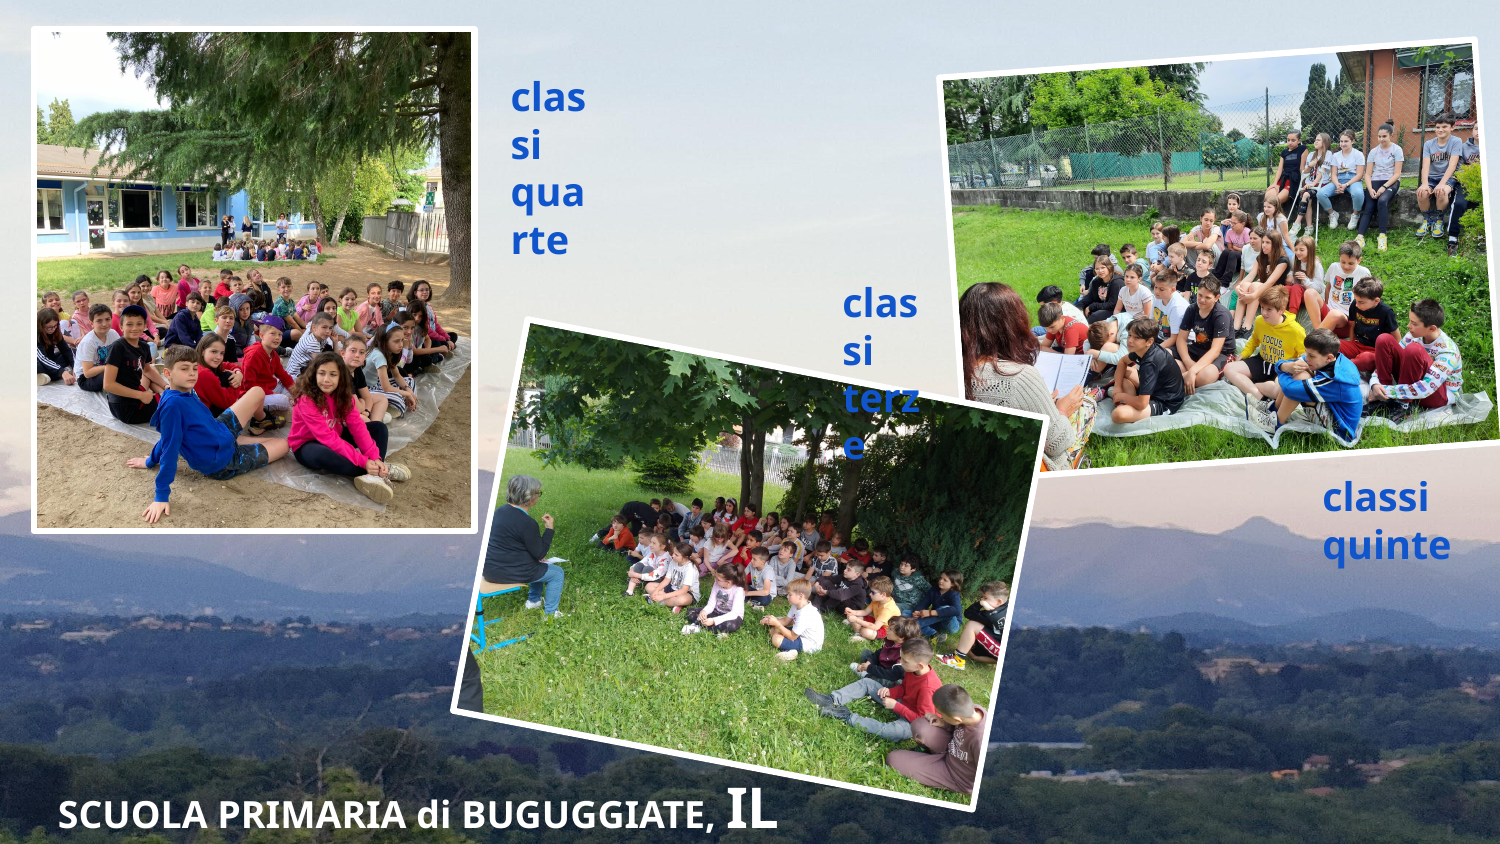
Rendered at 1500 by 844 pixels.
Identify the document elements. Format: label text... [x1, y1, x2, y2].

text_box classi quarte [495, 57, 611, 277]
picture [0, 0, 1500, 844]
text_box classi quinte [1307, 466, 1486, 582]
text_box classi terze [827, 262, 943, 366]
text_box SCUOLA PRIMARIA di BUGUGGIATE, IL MAGGIO DEI LIBRI 2024 [0, 756, 795, 821]
